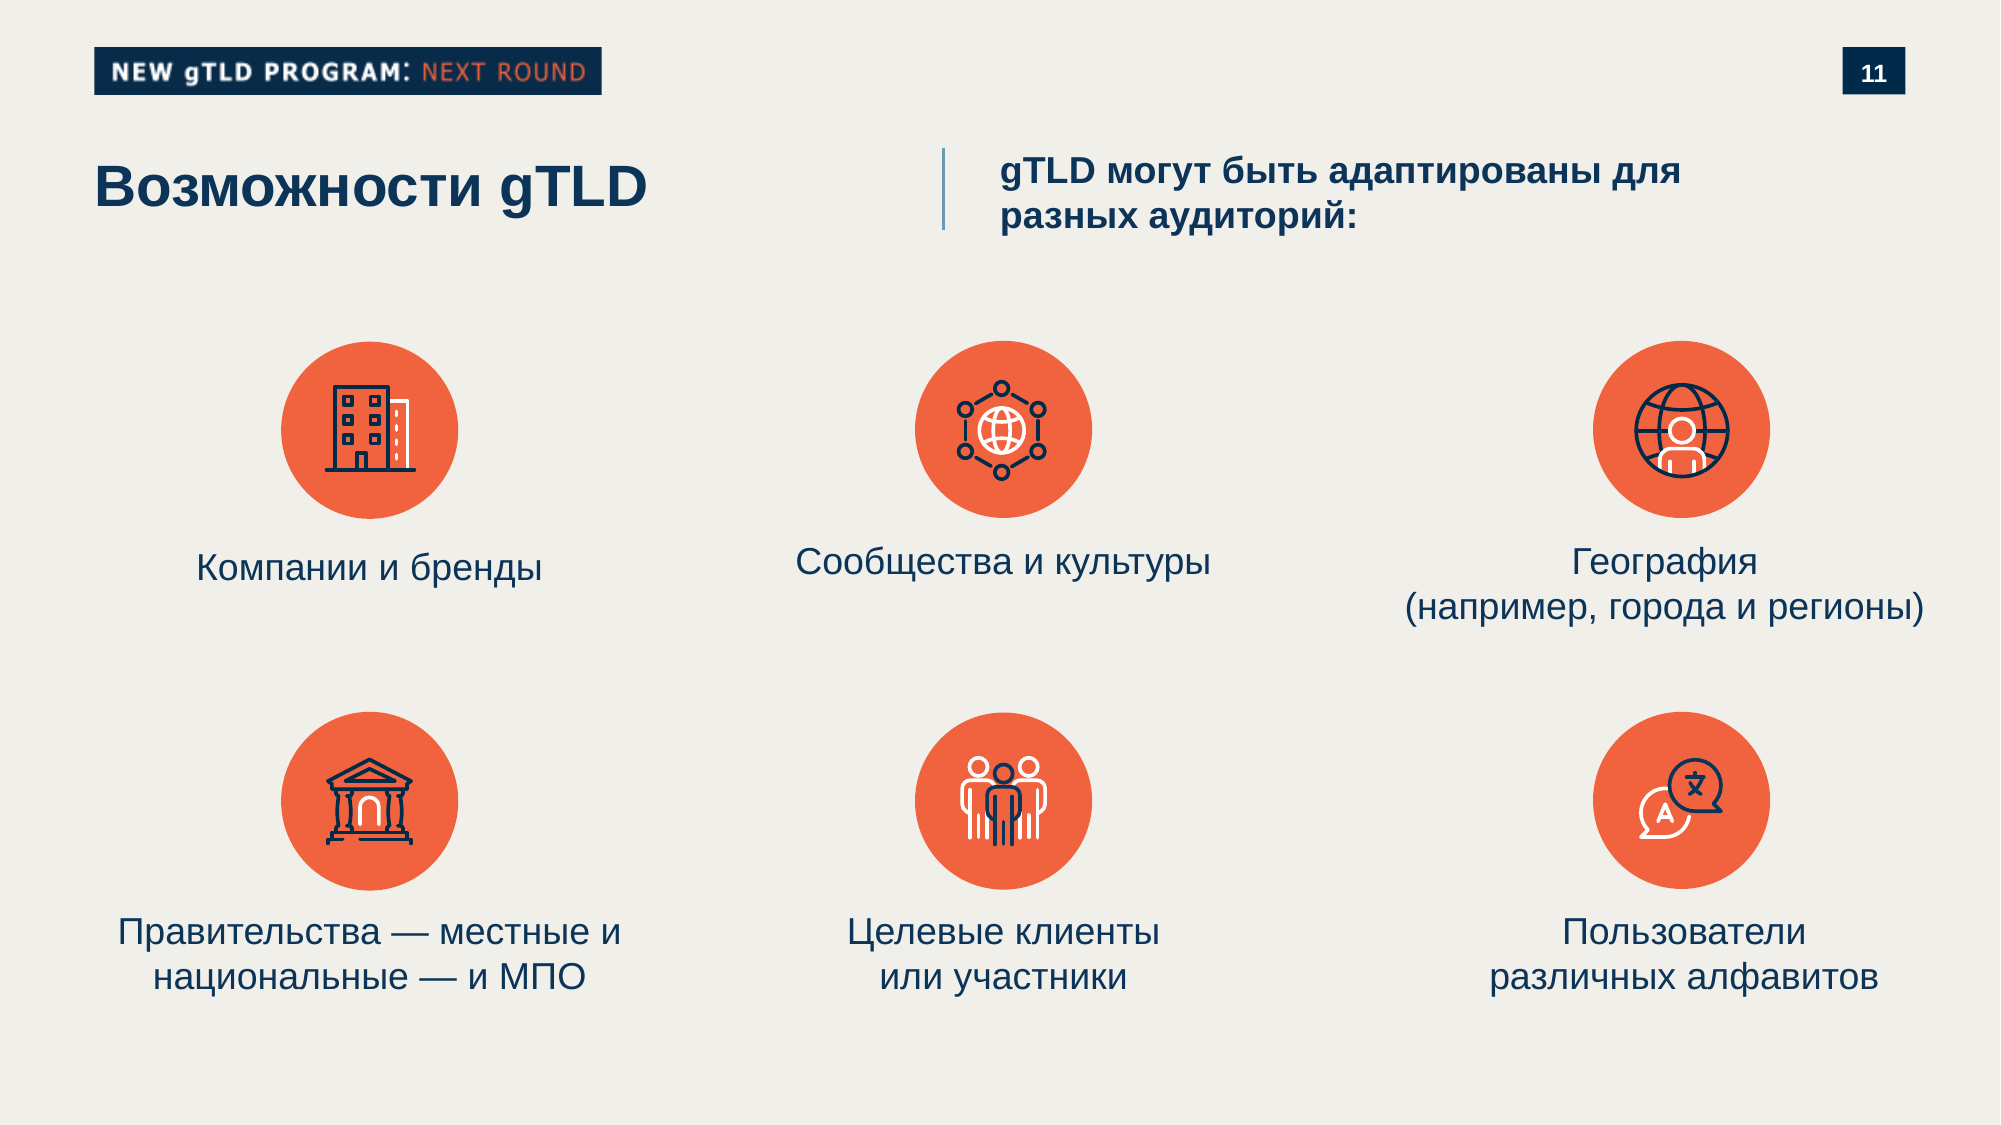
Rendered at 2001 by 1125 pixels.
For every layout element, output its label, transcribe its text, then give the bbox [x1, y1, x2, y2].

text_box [280, 341, 459, 520]
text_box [280, 711, 459, 891]
text_box Сообщества и культуры [792, 536, 1215, 582]
text_box Правительства — местные и национальные — и МПО [79, 907, 661, 998]
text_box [1592, 711, 1771, 890]
text_box Целевые клиенты или участники [841, 907, 1166, 998]
text_box Пользователи различных алфавитов [1474, 907, 1895, 998]
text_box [1592, 340, 1771, 519]
text_box Компании и бренды [188, 542, 551, 588]
text_box География (например, города и регионы) [1377, 536, 1953, 627]
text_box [914, 712, 1093, 890]
title Возможности gTLD [94, 147, 878, 292]
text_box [914, 340, 1093, 519]
text_box gTLD могут быть адаптированы для разных аудиторий: [999, 146, 1696, 237]
